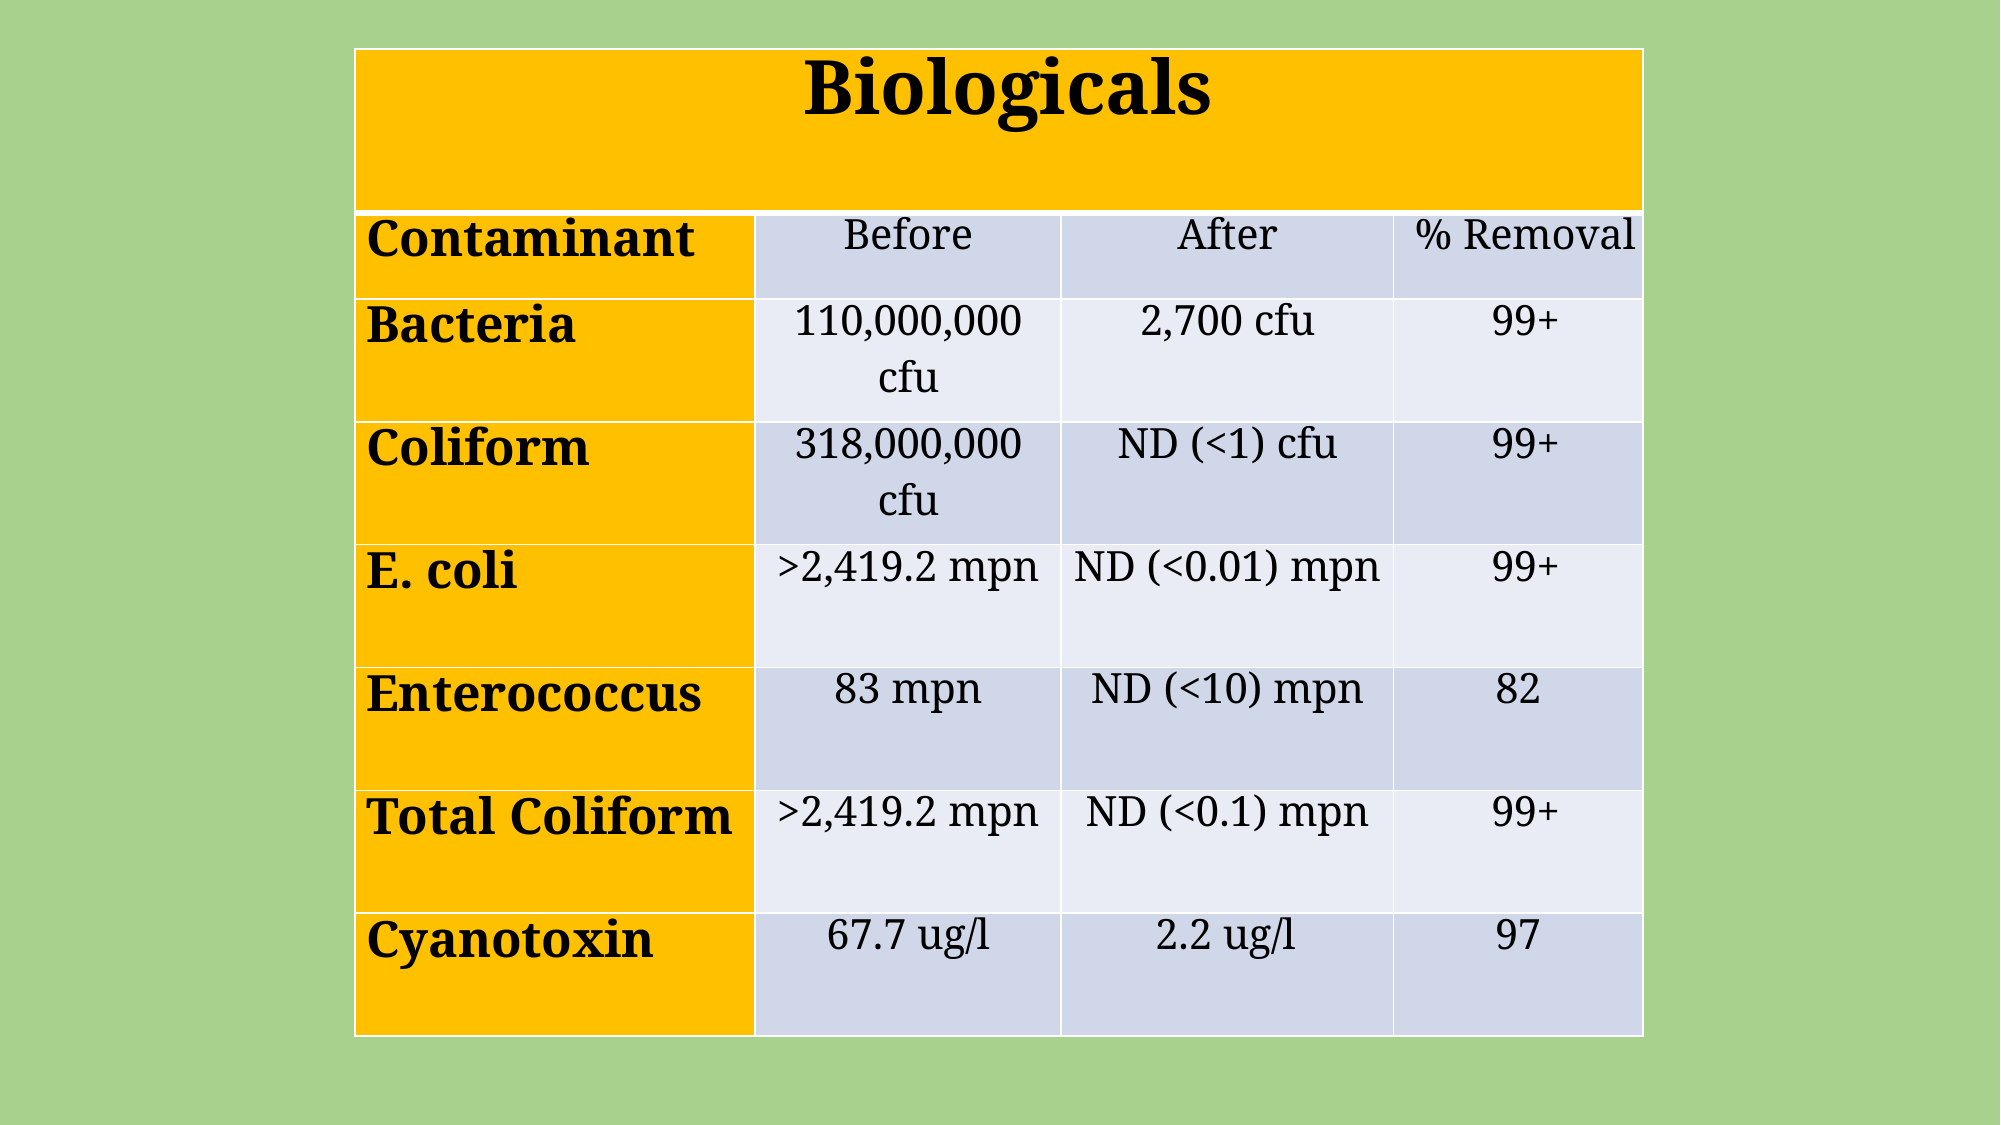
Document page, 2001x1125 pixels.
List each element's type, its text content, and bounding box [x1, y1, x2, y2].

table_cell Enterococcus [356, 668, 754, 790]
table_cell ND (<1) cfu [1062, 423, 1393, 544]
table_cell 2,700 cfu [1062, 300, 1393, 421]
table_cell Before [756, 216, 1060, 298]
table_cell 67.7 ug/l [756, 914, 1060, 1035]
table_cell 318,000,000 cfu [756, 423, 1060, 544]
table_cell ND (<0.01) mpn [1062, 545, 1393, 667]
table_cell % Removal [1394, 216, 1642, 298]
table_cell 2.2 ug/l [1062, 914, 1393, 1035]
table_cell ND (<10) mpn [1062, 668, 1393, 790]
table_cell E. coli [356, 545, 754, 667]
table_header Biologicals [356, 50, 1642, 210]
table_cell 99+ [1394, 300, 1642, 421]
table_cell 110,000,000 cfu [756, 300, 1060, 421]
table_cell >2,419.2 mpn [756, 545, 1060, 667]
table_cell 99+ [1394, 791, 1642, 912]
table_cell 99+ [1394, 545, 1642, 667]
table_cell >2,419.2 mpn [756, 791, 1060, 912]
table_cell Cyanotoxin [356, 914, 754, 1035]
table_cell 83 mpn [756, 668, 1060, 790]
table_cell 99+ [1394, 423, 1642, 544]
table_cell ND (<0.1) mpn [1062, 791, 1393, 912]
table_cell 82 [1394, 668, 1642, 790]
table_cell 97 [1394, 914, 1642, 1035]
table_cell Total Coliform [356, 791, 754, 912]
table_cell Contaminant [356, 216, 754, 298]
table_cell Coliform [356, 423, 754, 544]
table_cell After [1062, 216, 1393, 298]
table_cell Bacteria [356, 300, 754, 421]
